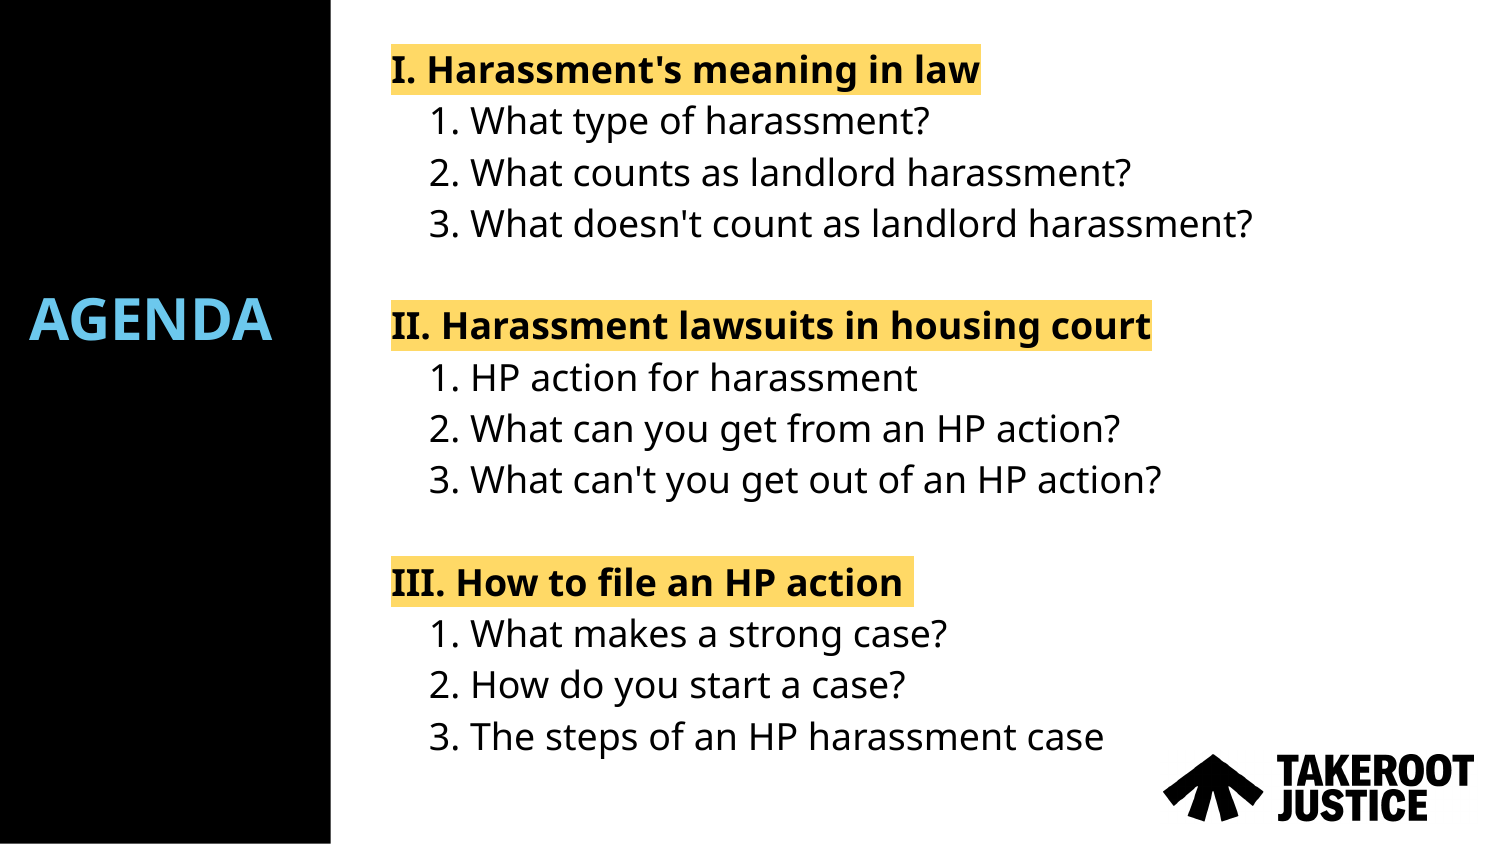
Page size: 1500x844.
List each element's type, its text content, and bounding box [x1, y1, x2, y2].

text_box [0, 0, 331, 844]
picture [1159, 750, 1478, 824]
title AGENDA [14, 267, 332, 568]
list I. Harassment's meaning in law 1. What type of harassment? 2. What counts as landlord harassment? 3. What doesn't count as landlord harassment? II. Harassment lawsuits in housing court 1. HP action for harassment 2. What can you get from an HP action? 3. What can't you get out of an HP action? III. How to file an HP action 1. What makes a strong case? 2. How do you start a case? 3. The steps of an HP harassment case [376, 24, 1451, 804]
